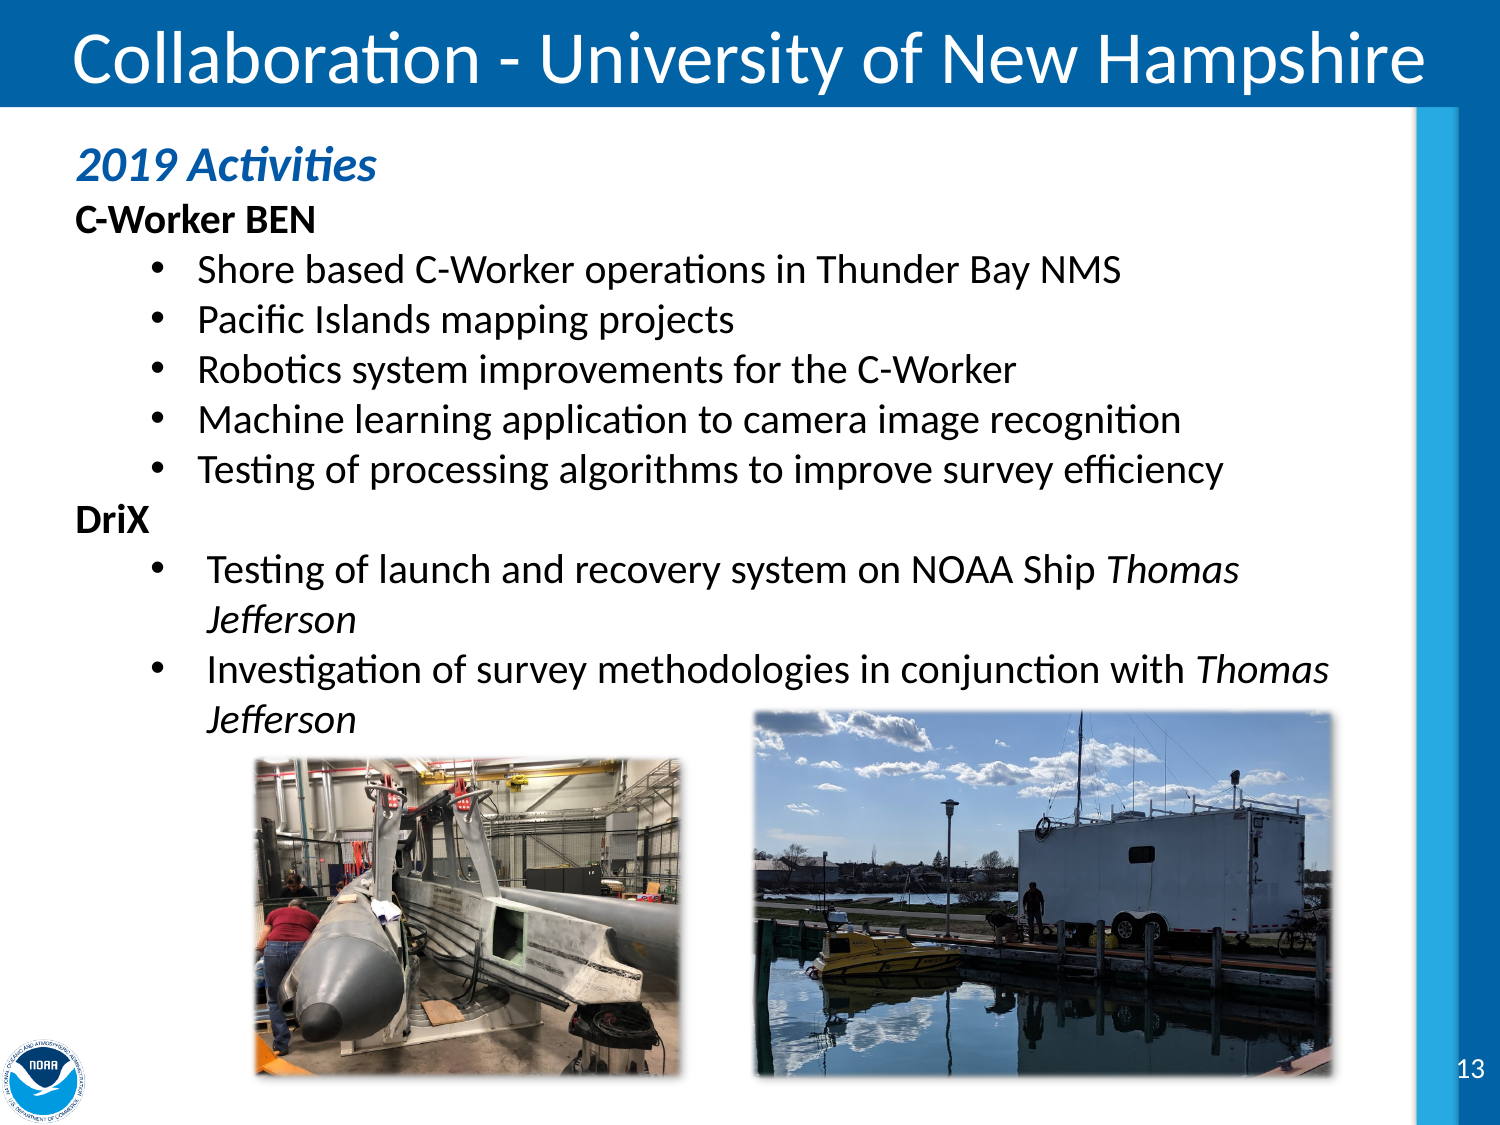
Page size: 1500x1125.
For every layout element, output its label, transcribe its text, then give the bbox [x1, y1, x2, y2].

slide_number 13 [1408, 1037, 1500, 1098]
text_box 2019 Activities C-Worker BEN Shore based C-Worker operations in Thunder Bay NMS Pacific Islands mapping projects Robotics system improvements for the C-Worker Machine learning application to camera image recognition Testing of processing algorithms to improve survey efficiency DriX Testing of launch and recovery system on NOAA Ship Thomas Jefferson Investigation of survey methodologies in conjunction with Thomas Jefferson [60, 124, 1386, 750]
picture [0, 1037, 87, 1125]
picture [749, 707, 1334, 1080]
picture [250, 755, 683, 1080]
title Collaboration - University of New Hampshire [0, 0, 1500, 108]
